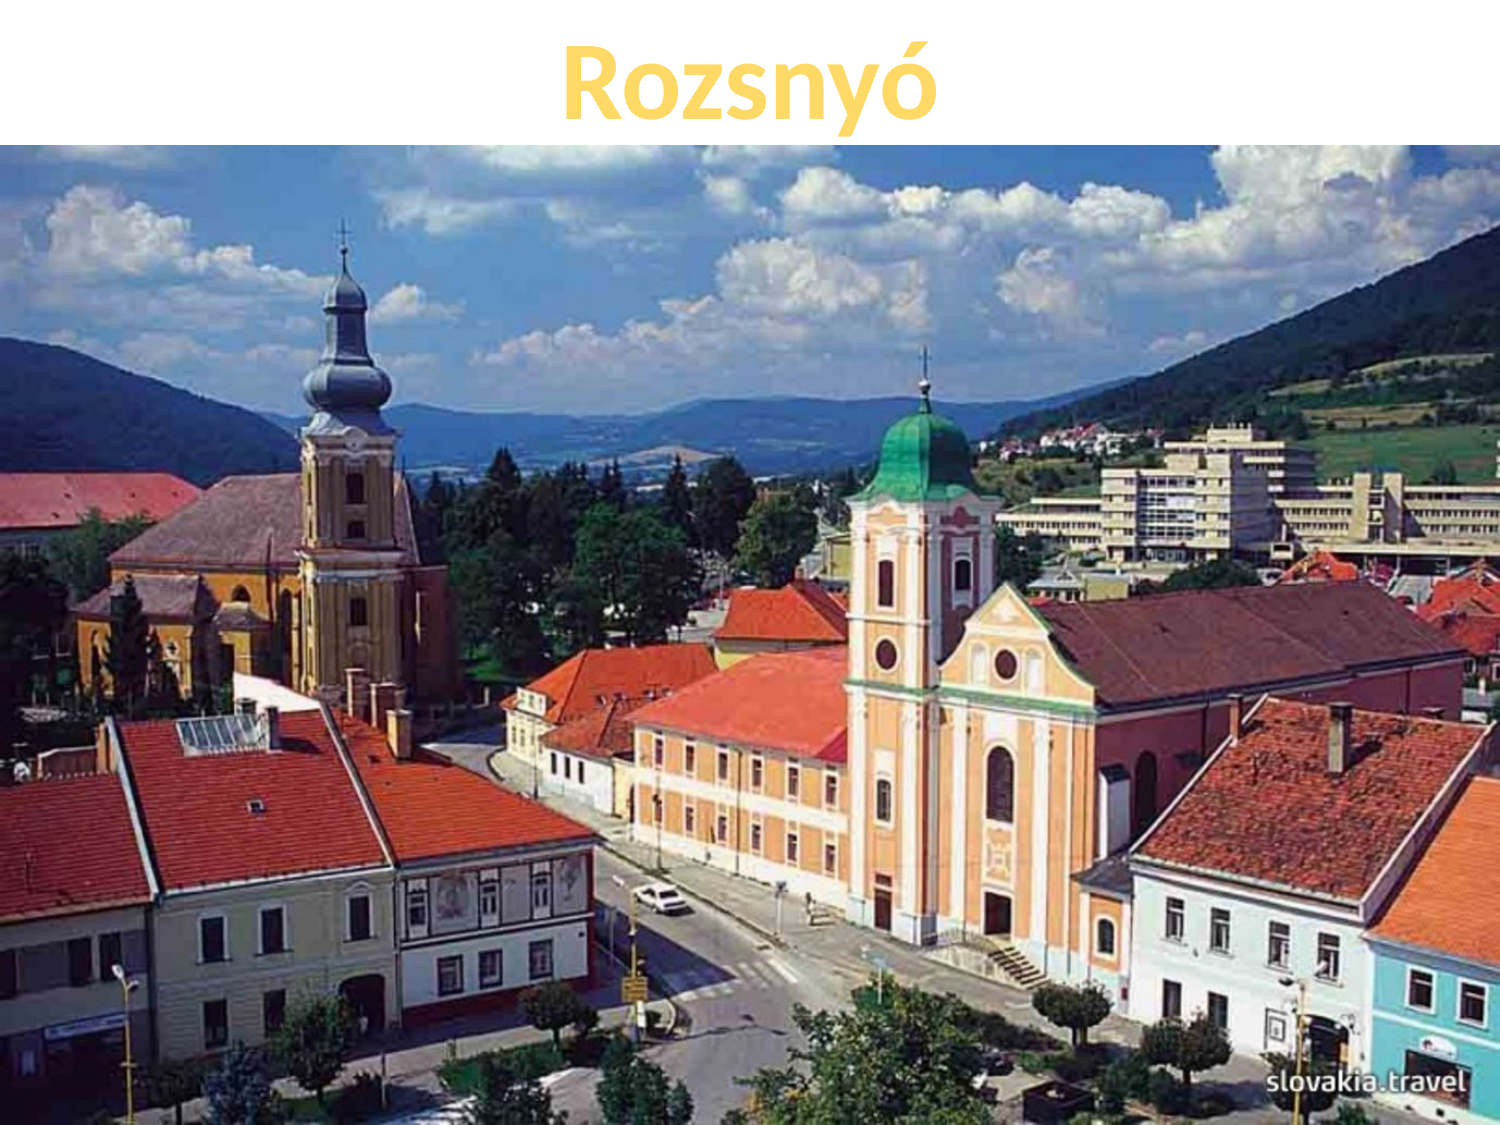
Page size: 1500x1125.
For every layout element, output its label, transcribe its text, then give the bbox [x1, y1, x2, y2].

text_box Rozsnyó [545, 0, 955, 145]
picture [0, 145, 1500, 1125]
